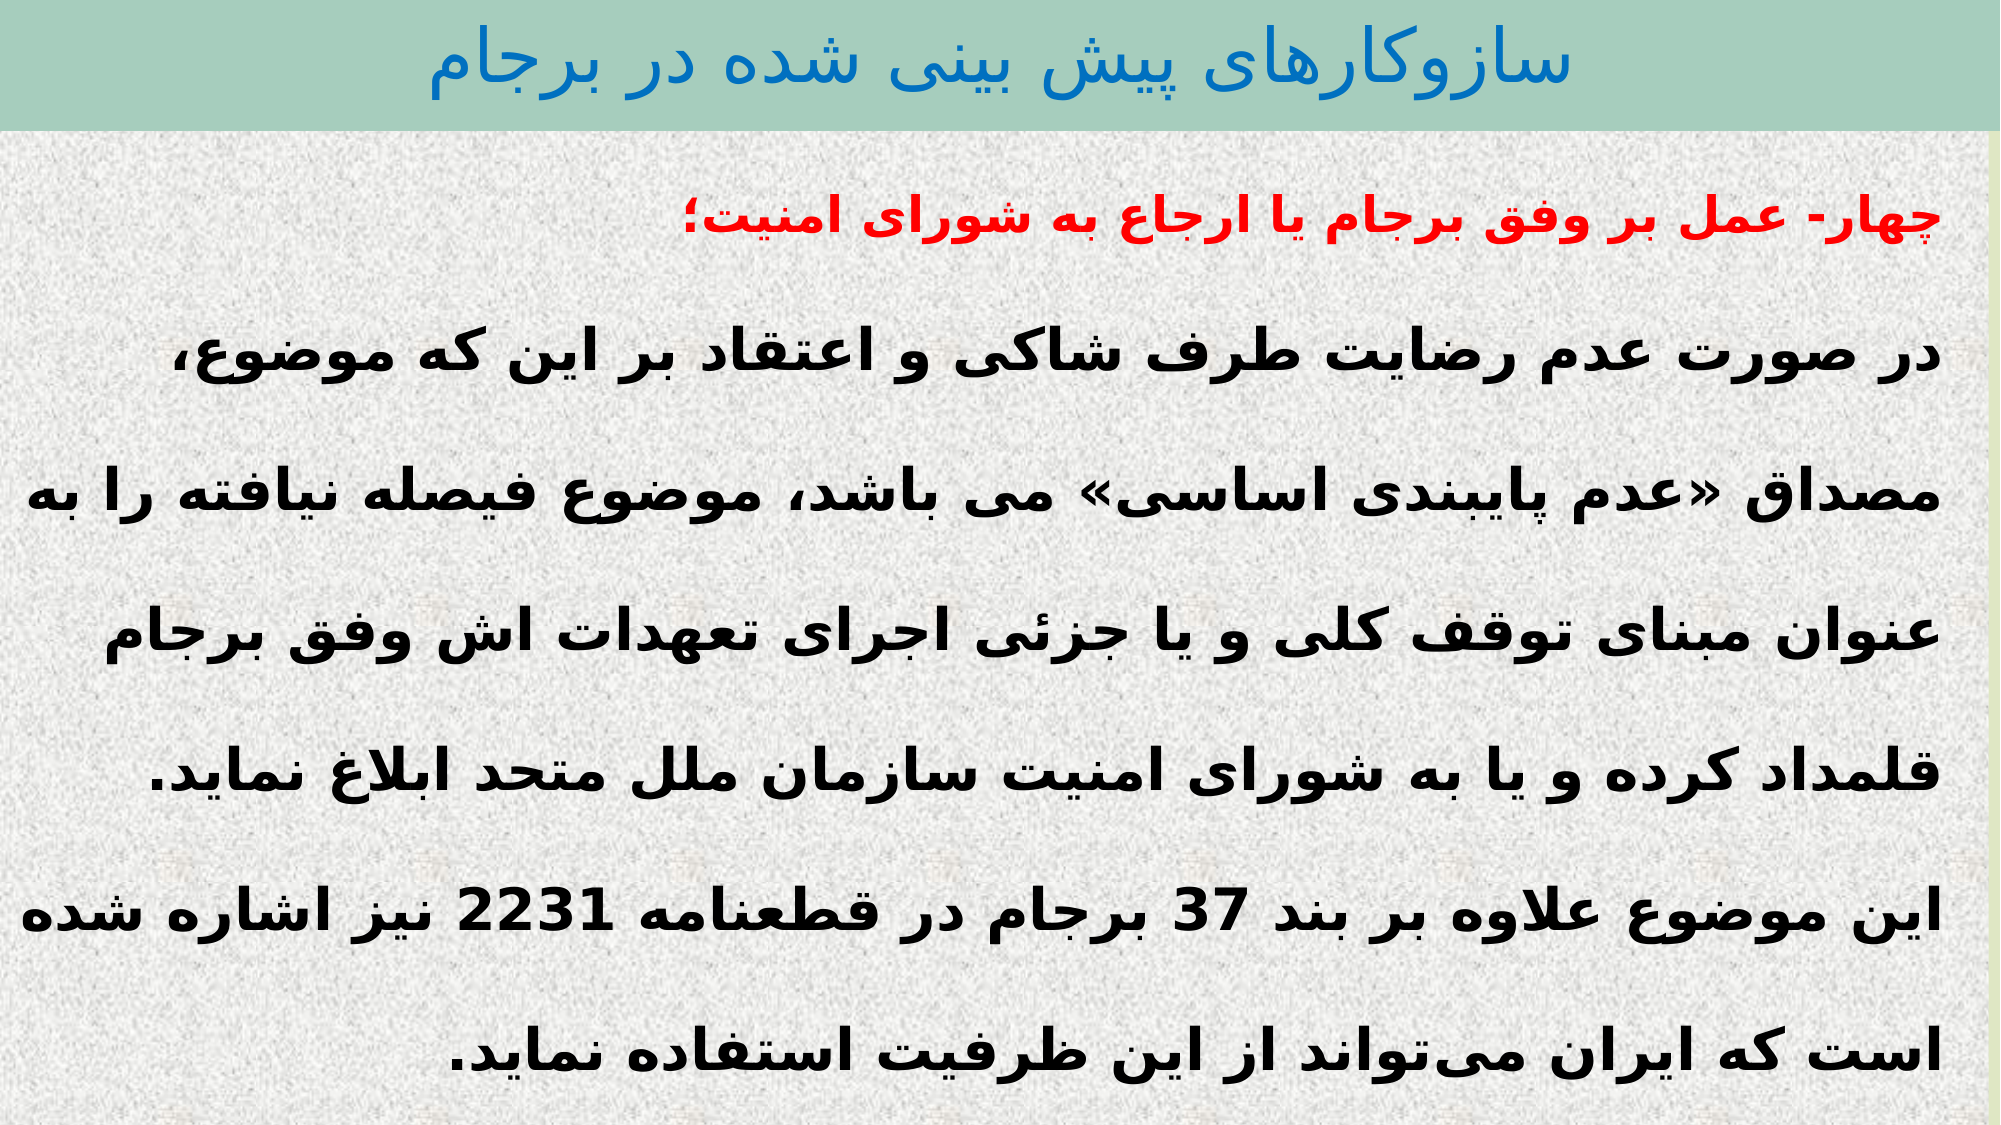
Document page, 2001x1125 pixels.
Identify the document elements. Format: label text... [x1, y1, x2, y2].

title چهار- عمل بر وفق برجام یا ارجاع به شورای امنیت؛ در صورت عدم رضایت طرف شاکی و اعتقاد بر این که موضوع، مصداق «عدم پایبندی اساسی» می باشد، موضوع فیصله نیافته را به عنوان مبنای توقف کلی و یا جزئی اجرای تعهدات اش وفق برجام قلمداد کرده و یا به شورای امنیت سازمان ملل متحد ابلاغ نماید. این موضوع علاوه بر بند 37 برجام در قطعنامه 2231 نیز اشاره شده است که ایران می‌تواند از این ظرفیت استفاده نماید. [0, 131, 1989, 1125]
list سازوکارهای پیش بینی شده در برجام [0, 0, 2000, 131]
